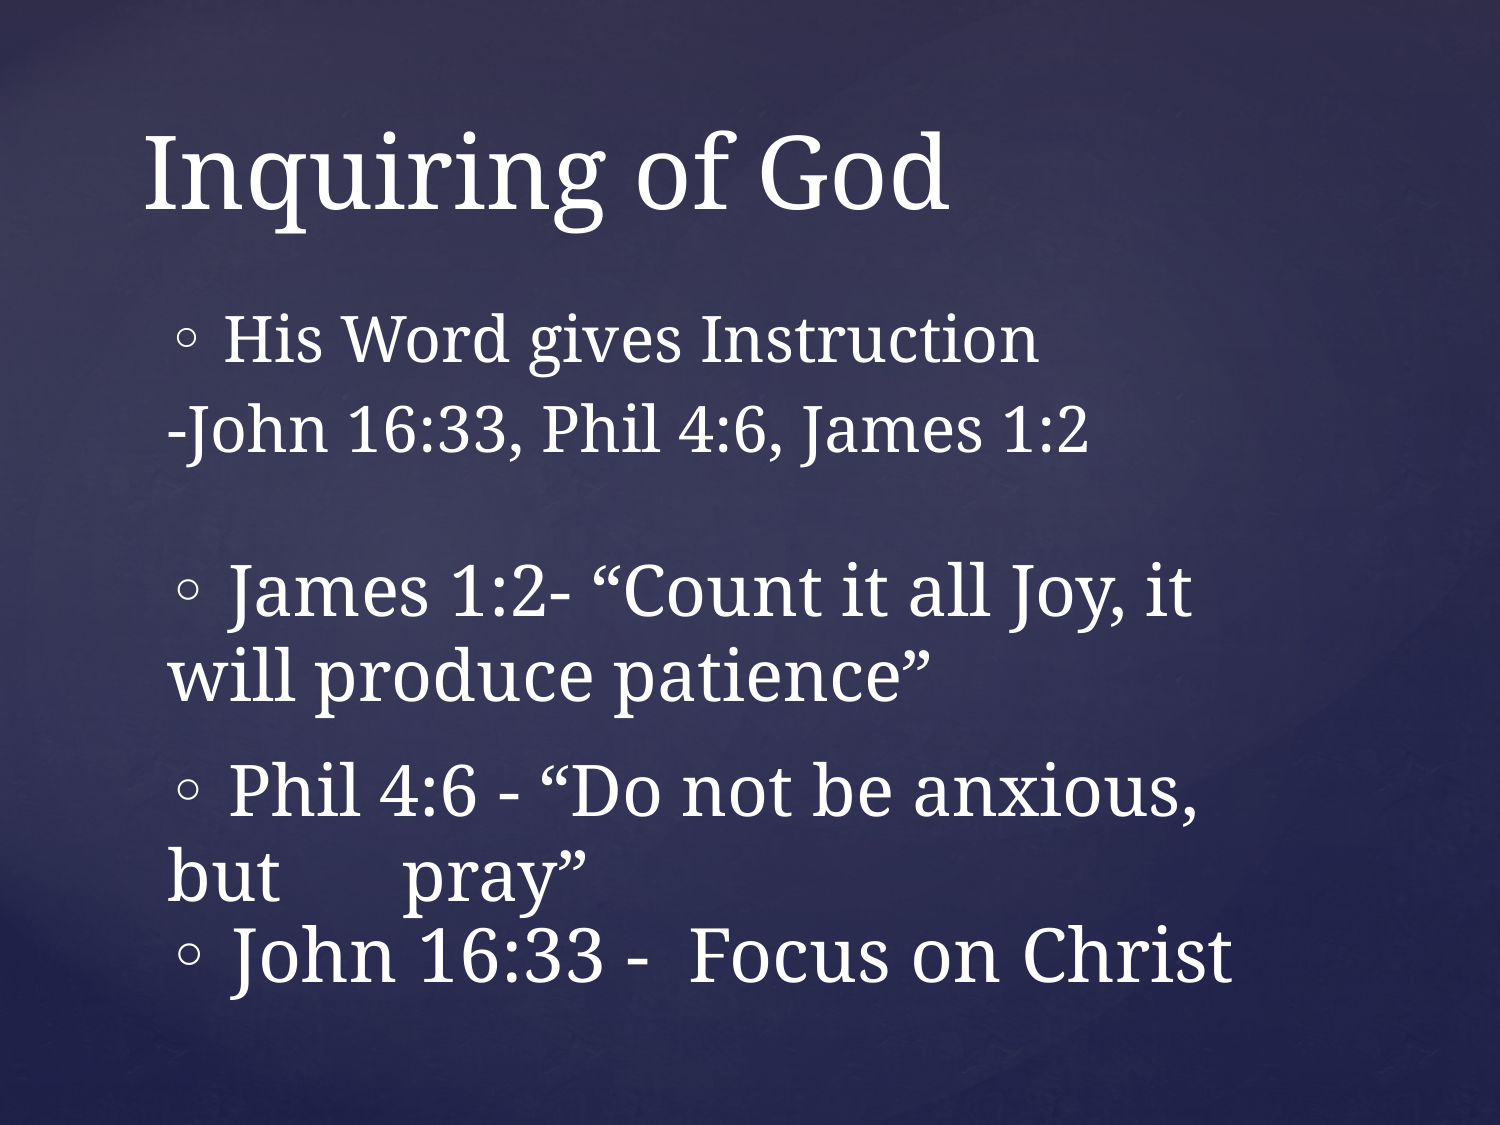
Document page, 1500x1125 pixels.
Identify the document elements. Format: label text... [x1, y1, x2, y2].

text_box ◦ James 1:2- “Count it all Joy, it will produce patience” [150, 537, 1325, 725]
title Inquiring of God [127, 87, 1365, 238]
text_box ◦ His Word gives Instruction -John 16:33, Phil 4:6, James 1:2 [149, 287, 1275, 475]
text_box ◦ John 16:33 - Focus on Christ [150, 900, 1325, 1088]
text_box ◦ Phil 4:6 - “Do not be anxious, but pray” [150, 737, 1325, 900]
